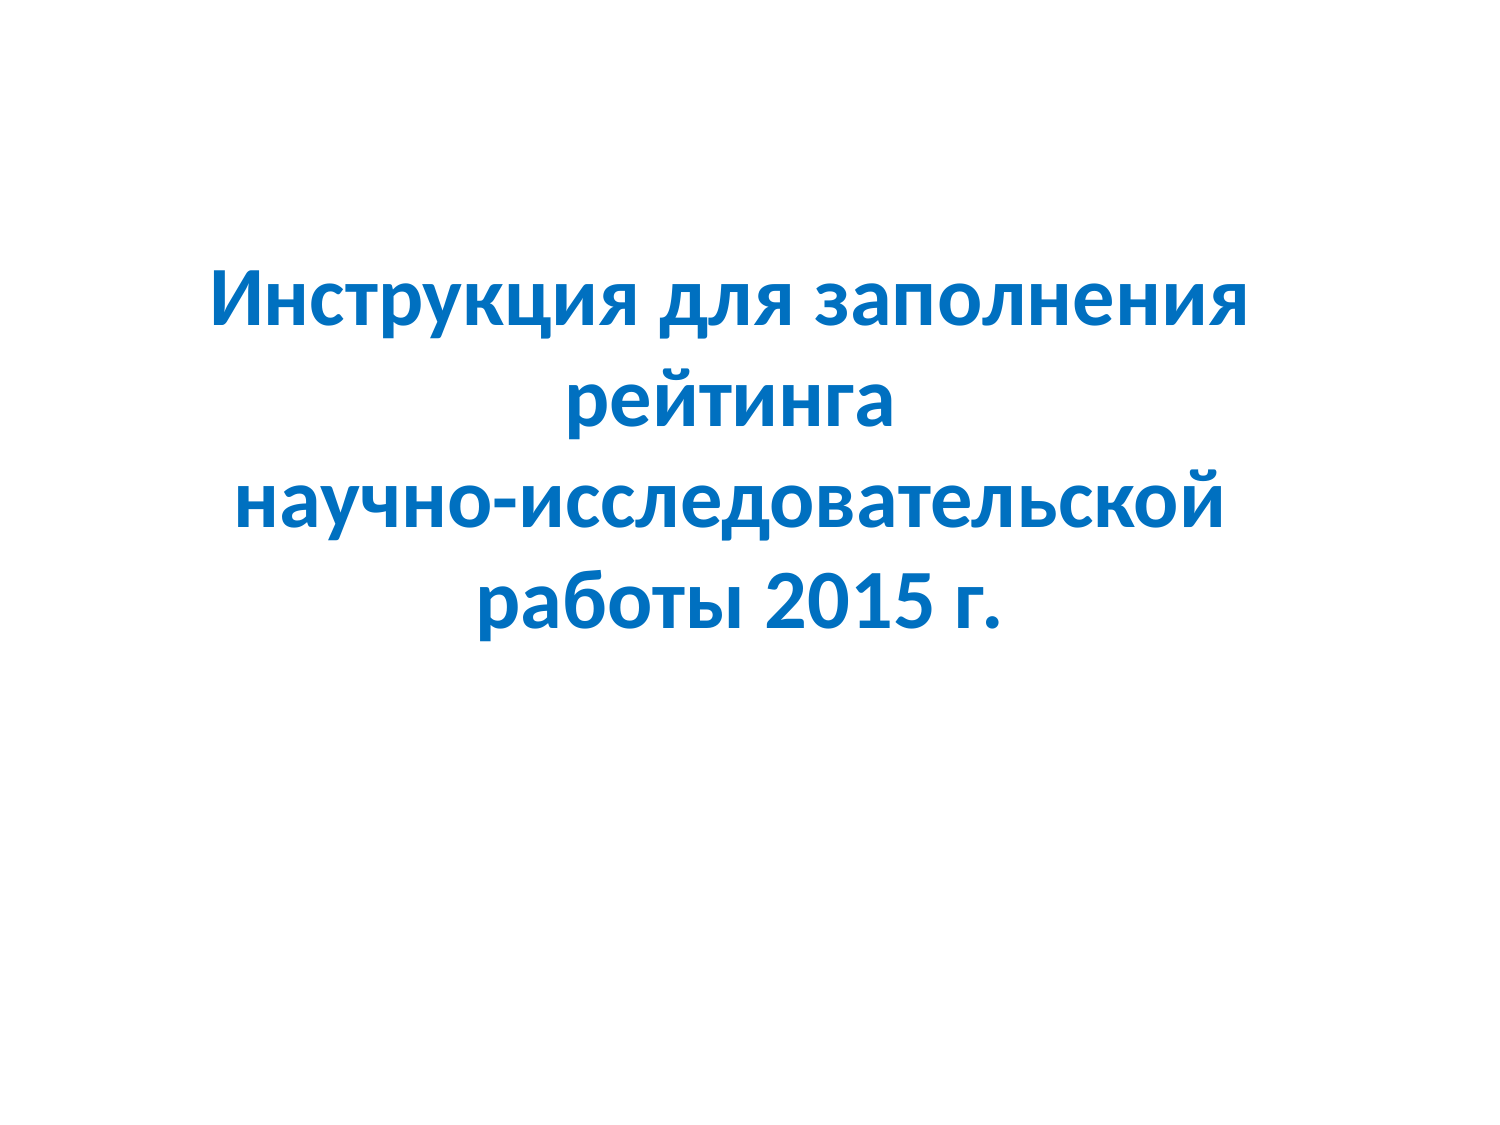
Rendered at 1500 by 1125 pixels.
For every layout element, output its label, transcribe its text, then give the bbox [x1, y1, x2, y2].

title Инструкция для заполнения рейтинга научно-исследовательской работы 2015 г. [64, 231, 1415, 655]
